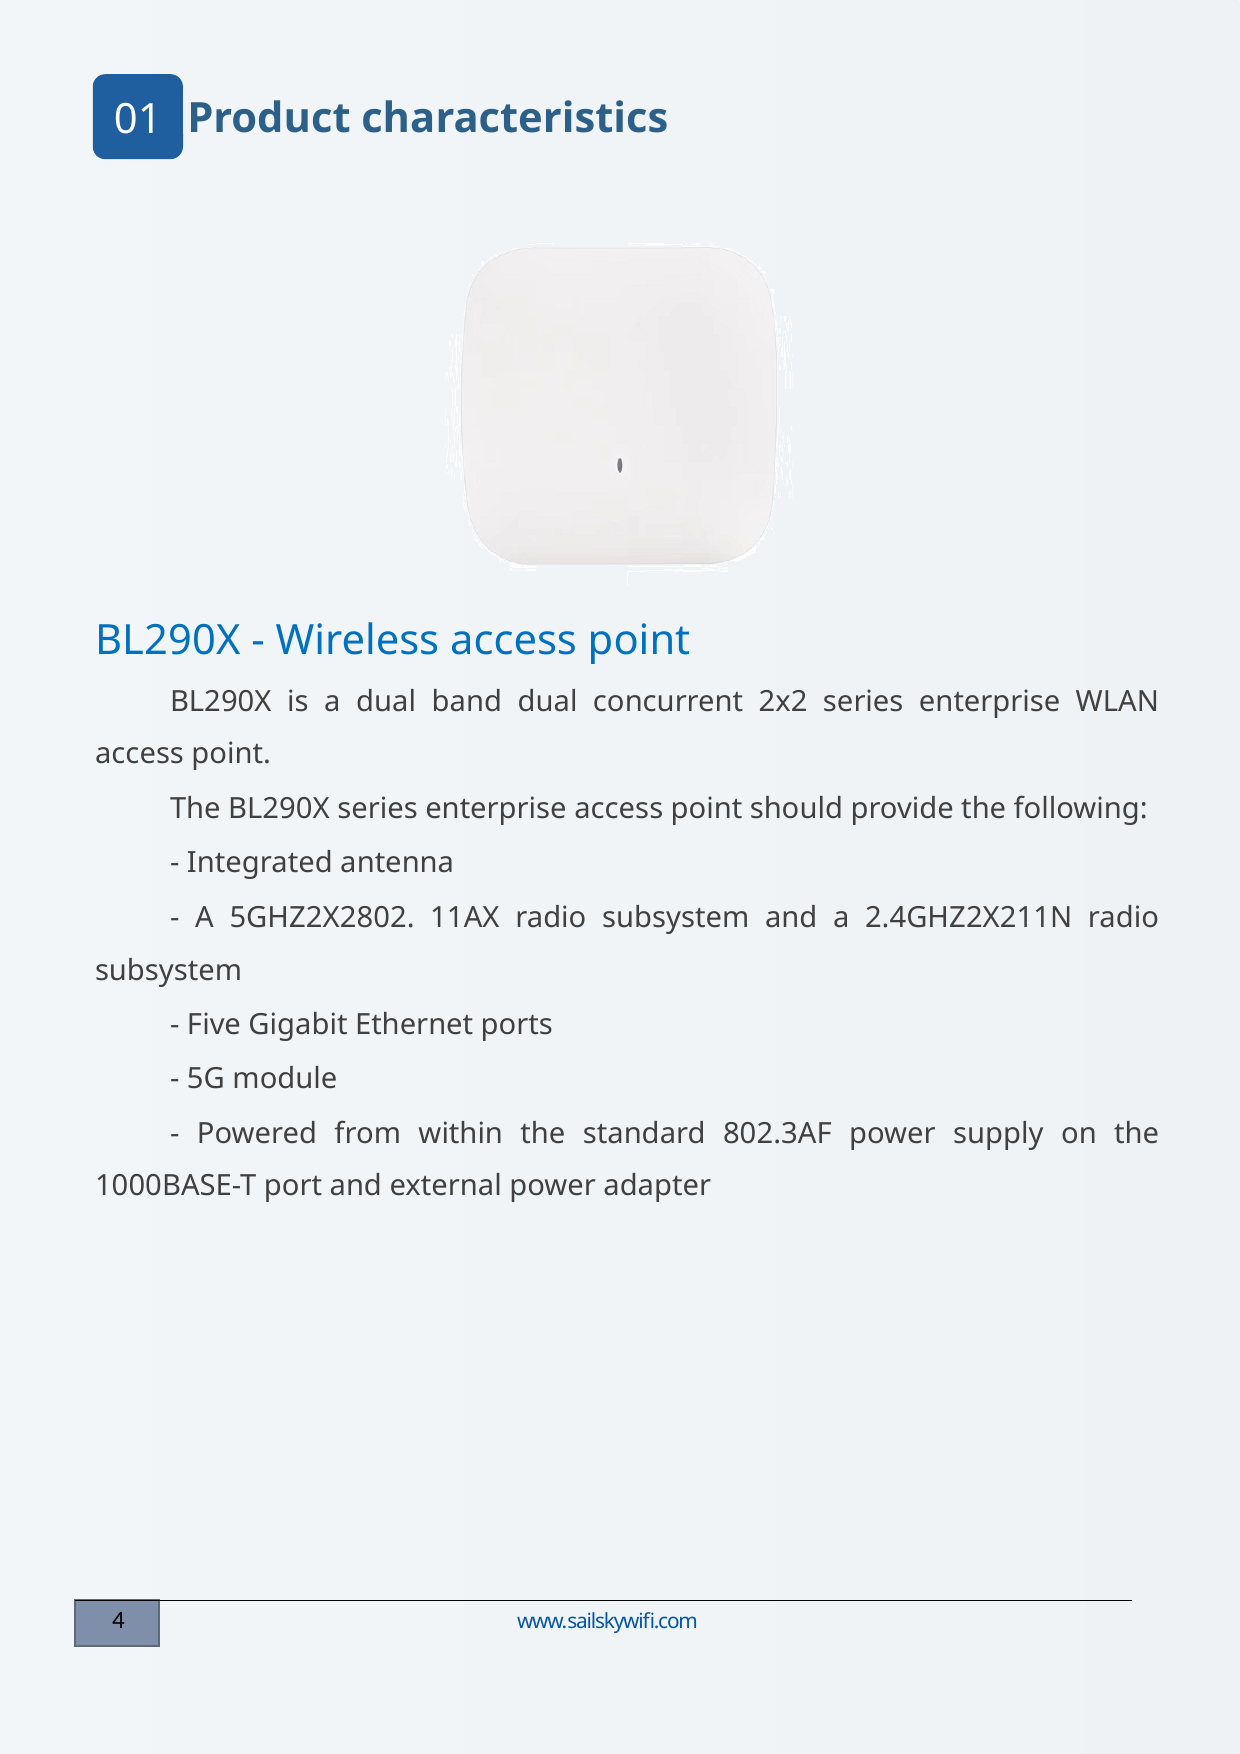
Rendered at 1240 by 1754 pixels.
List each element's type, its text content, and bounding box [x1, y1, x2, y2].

picture [439, 233, 814, 586]
text_box Product characteristics [172, 83, 684, 149]
text_box [74, 1601, 158, 1647]
text_box 01 [91, 73, 184, 161]
text_box [107, 1613, 126, 1634]
text_box BL290X - Wireless access point BL290X is a dual band dual concurrent 2x2 series enterprise WLAN access point. The BL290X series enterprise access point should provide the following: - Integrated antenna - A 5GHZ2X2802. 11AX radio subsystem and a 2.4GHZ2X211N radio subsystem - Five Gigabit Ethernet ports - 5G module - Powered from within the standard 802.3AF power supply on the 1000BASE-T port and external power adapter [92, 64, 1160, 1510]
text_box www.sailskywifi.com [158, 1600, 1057, 1666]
